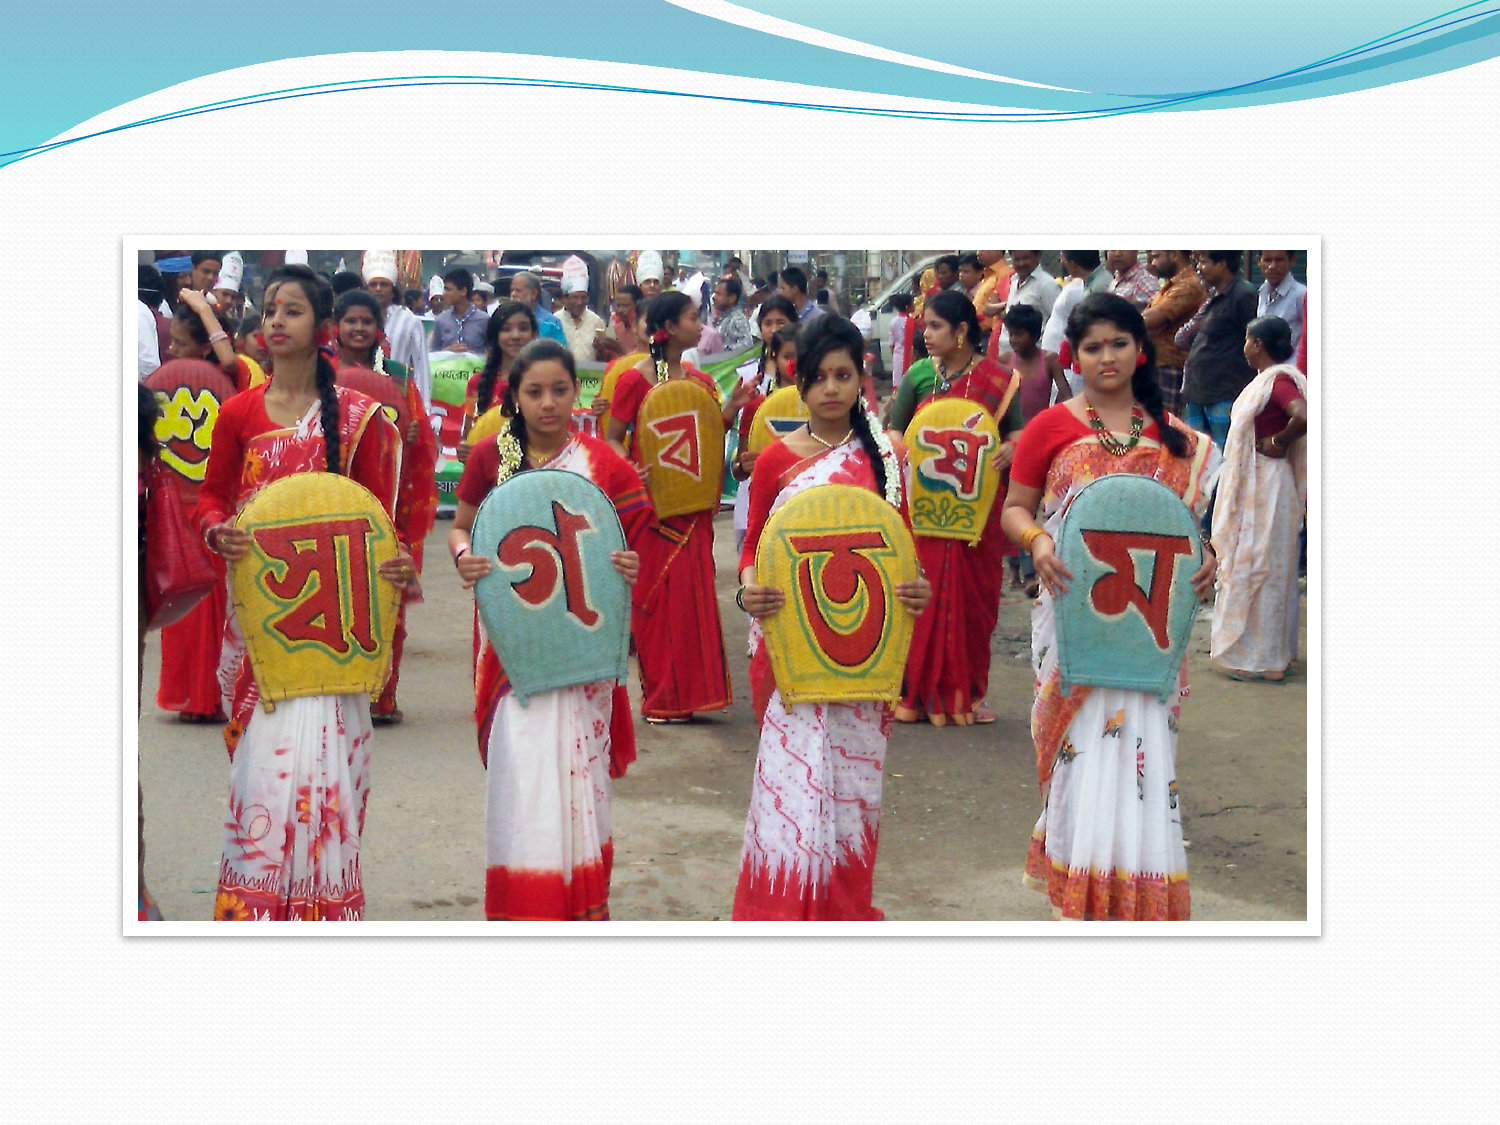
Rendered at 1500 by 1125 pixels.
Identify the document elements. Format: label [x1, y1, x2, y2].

picture [137, 249, 1307, 922]
